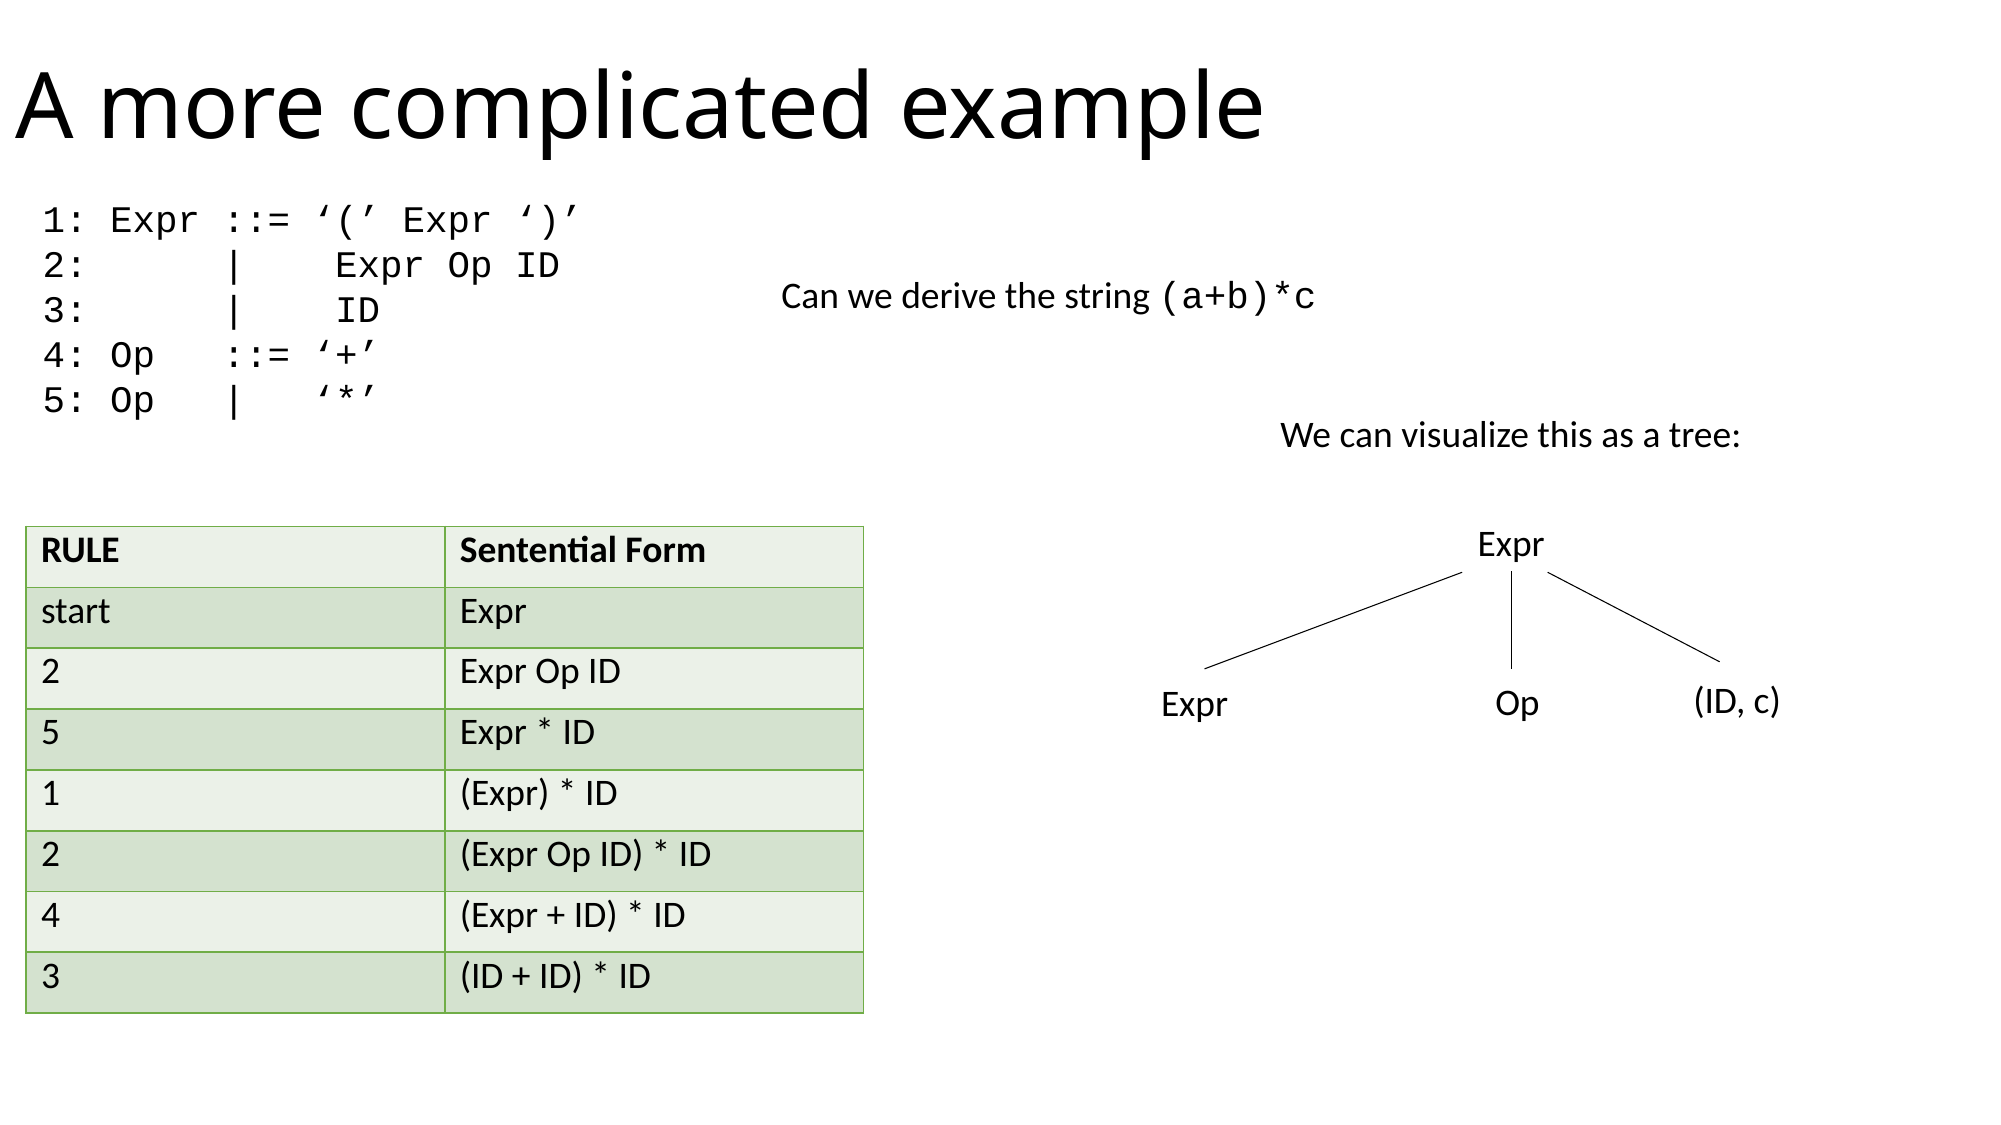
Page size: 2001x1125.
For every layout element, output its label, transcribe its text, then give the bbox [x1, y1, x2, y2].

table_cell Expr Op ID [446, 649, 863, 708]
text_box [1547, 572, 1720, 662]
table_cell 4 [27, 892, 444, 951]
table_header RULE [27, 527, 444, 587]
text_box (ID, c) [1678, 668, 1796, 729]
text_box Expr [1462, 511, 1560, 572]
table_cell (Expr Op ID) * ID [446, 832, 863, 891]
title A more complicated example [0, 0, 1725, 218]
table_cell 2 [27, 649, 444, 708]
text_box 1: Expr ::= ‘(’ Expr ‘)’ 2: | Expr Op ID 3: | ID 4: Op ::= ‘+’ 5: Op | ‘*’ [27, 187, 598, 428]
text_box Op [1480, 670, 1555, 731]
table_cell Expr [446, 588, 863, 647]
table_cell 1 [27, 771, 444, 830]
table_cell 2 [27, 832, 444, 891]
table_cell Expr * ID [446, 710, 863, 769]
table_cell start [27, 588, 444, 647]
table_cell (Expr + ID) * ID [446, 892, 863, 951]
text_box Can we derive the string (a+b)*c [766, 263, 1332, 323]
table_cell (ID + ID) * ID [446, 953, 863, 1012]
table_header Sentential Form [446, 527, 863, 587]
text_box Expr [1146, 671, 1244, 731]
table_cell 5 [27, 710, 444, 769]
text_box We can visualize this as a tree: [1265, 402, 1757, 463]
table_cell (Expr) * ID [446, 771, 863, 830]
table_cell 3 [27, 953, 444, 1012]
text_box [1204, 572, 1463, 669]
